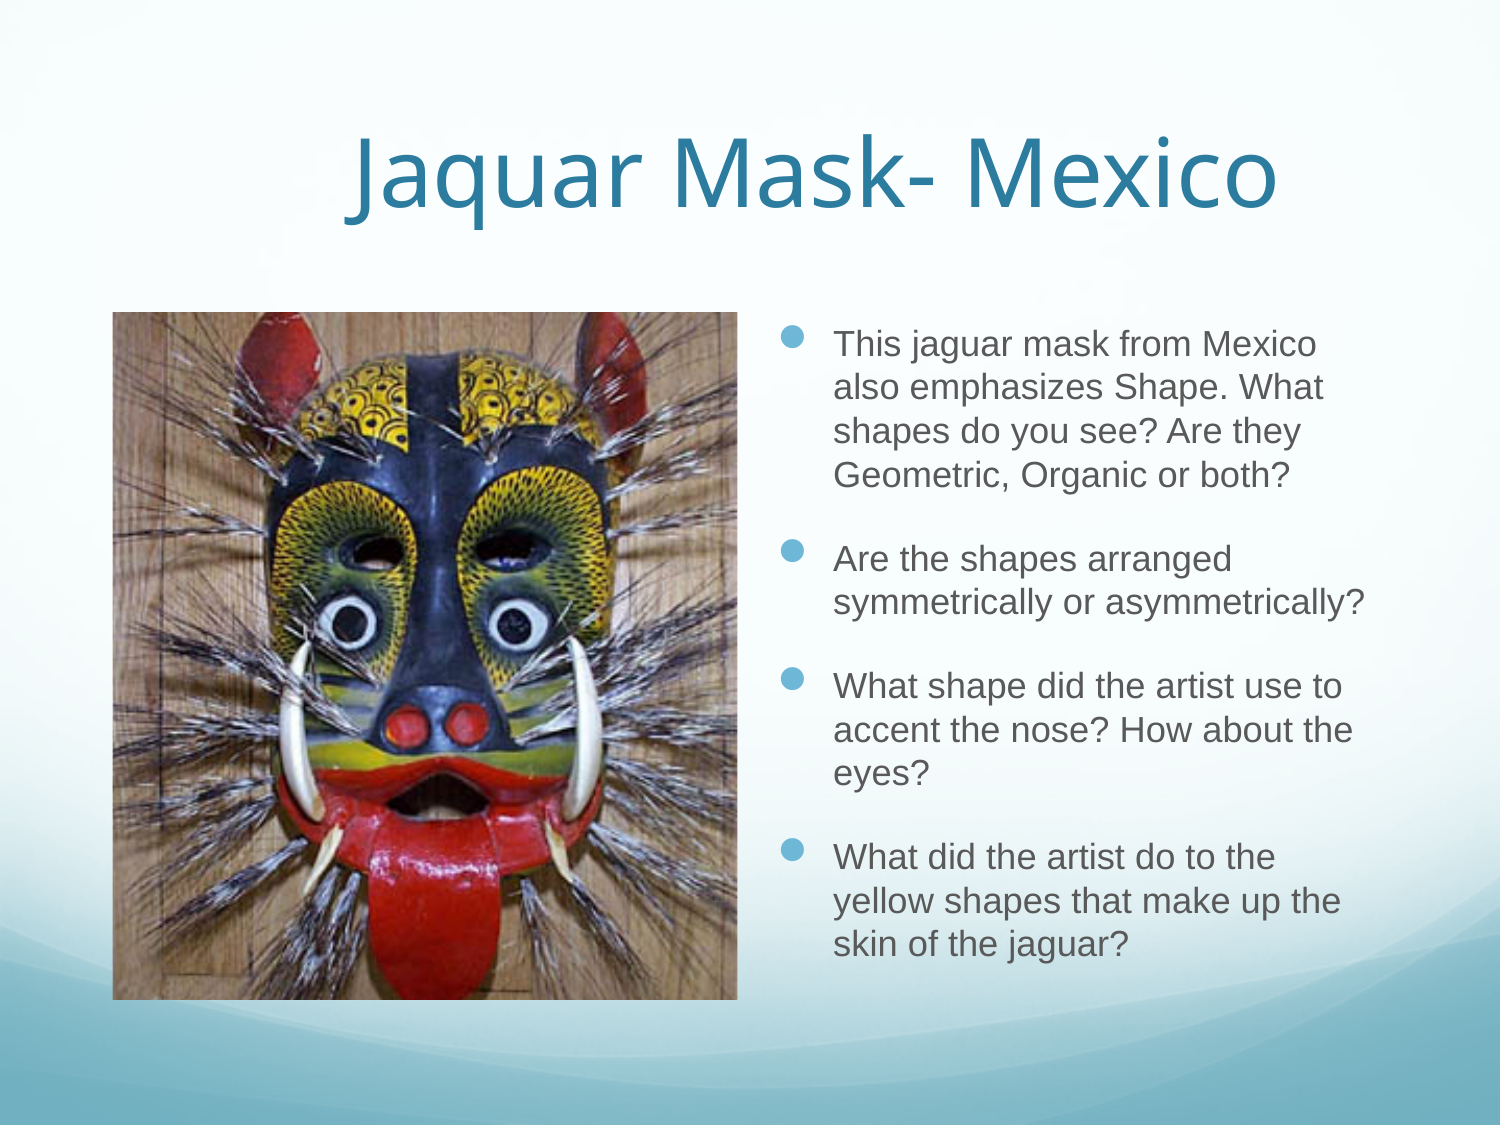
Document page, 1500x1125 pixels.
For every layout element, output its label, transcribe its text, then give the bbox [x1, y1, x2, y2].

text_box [111, 311, 738, 1001]
title Jaquar Mask- Mexico [179, 46, 1455, 235]
list This jaguar mask from Mexico also emphasizes Shape. What shapes do you see? Are they Geometric, Organic or both? Are the shapes arranged symmetrically or asymmetrically? What shape did the artist use to accent the nose? How about the eyes? What did the artist do to the yellow shapes that make up the skin of the jaguar? [762, 312, 1388, 1000]
